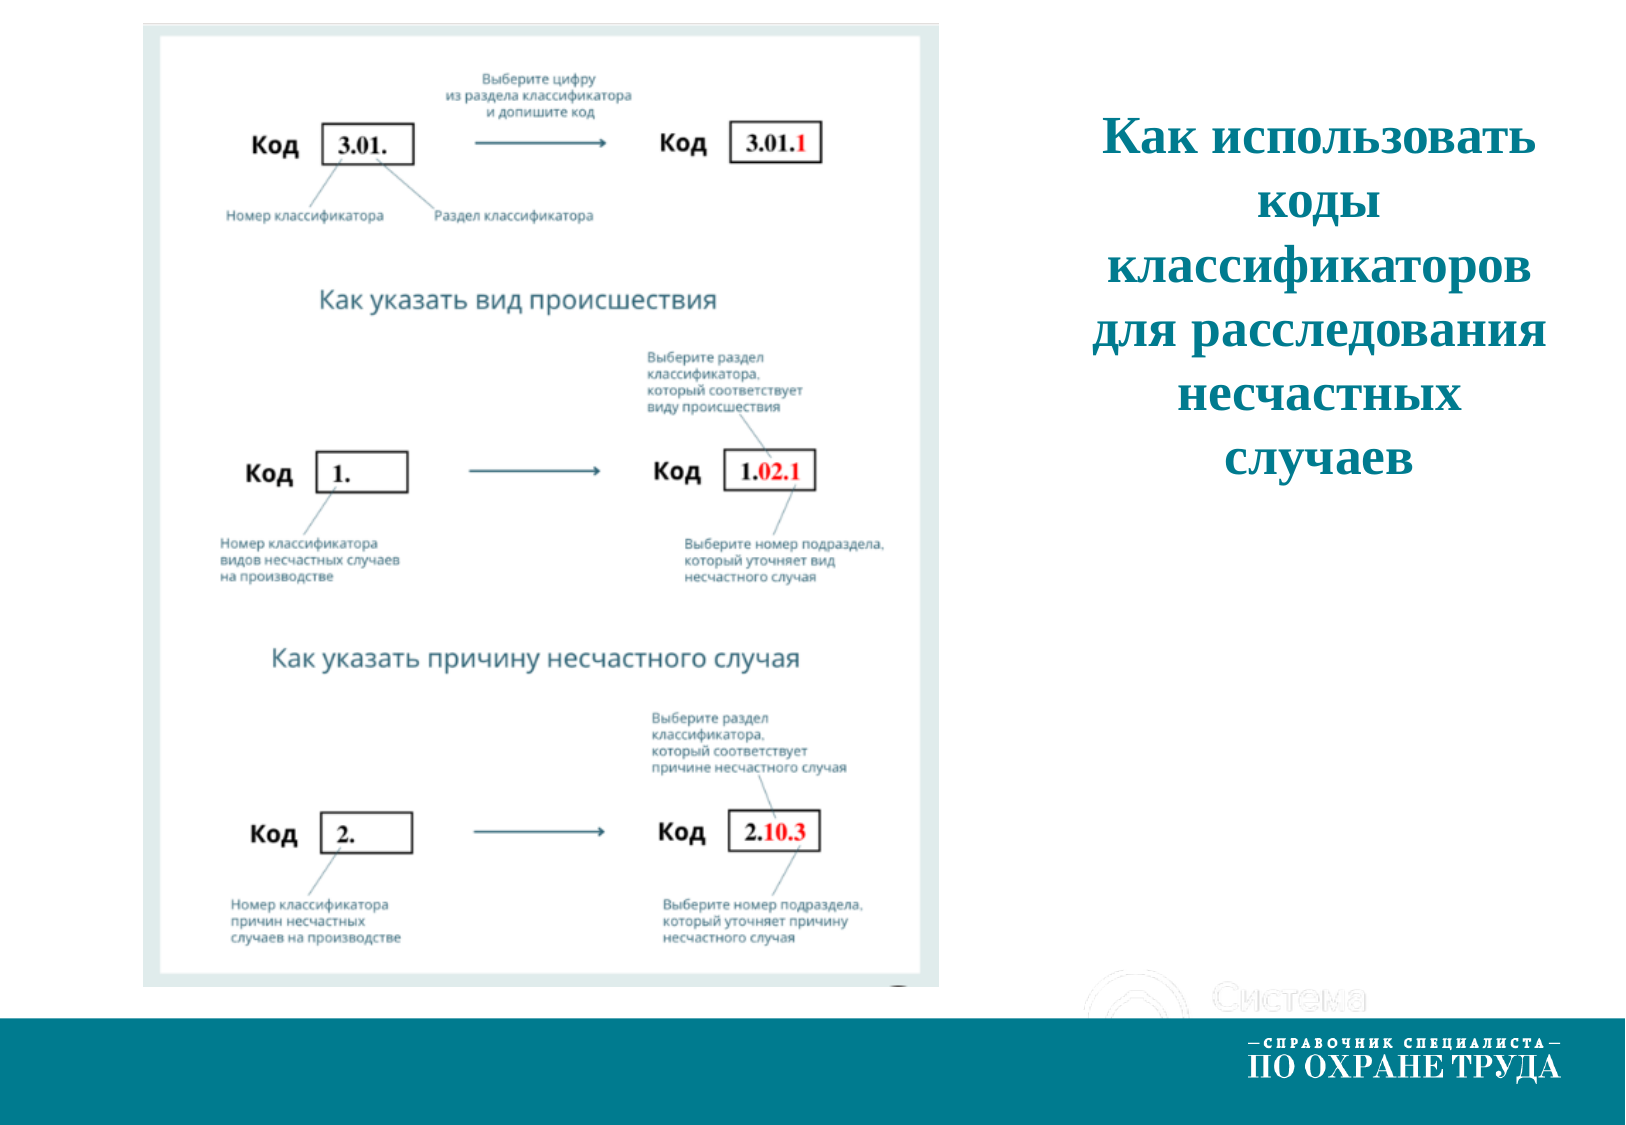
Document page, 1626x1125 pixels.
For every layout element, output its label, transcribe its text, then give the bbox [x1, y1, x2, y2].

picture [953, 1037, 1561, 1092]
text_box Как использовать коды классификаторов для расследования несчастных случаев [1068, 55, 1571, 531]
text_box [80, 969, 1466, 1077]
picture [143, 23, 940, 987]
text_box [0, 1016, 1625, 1125]
